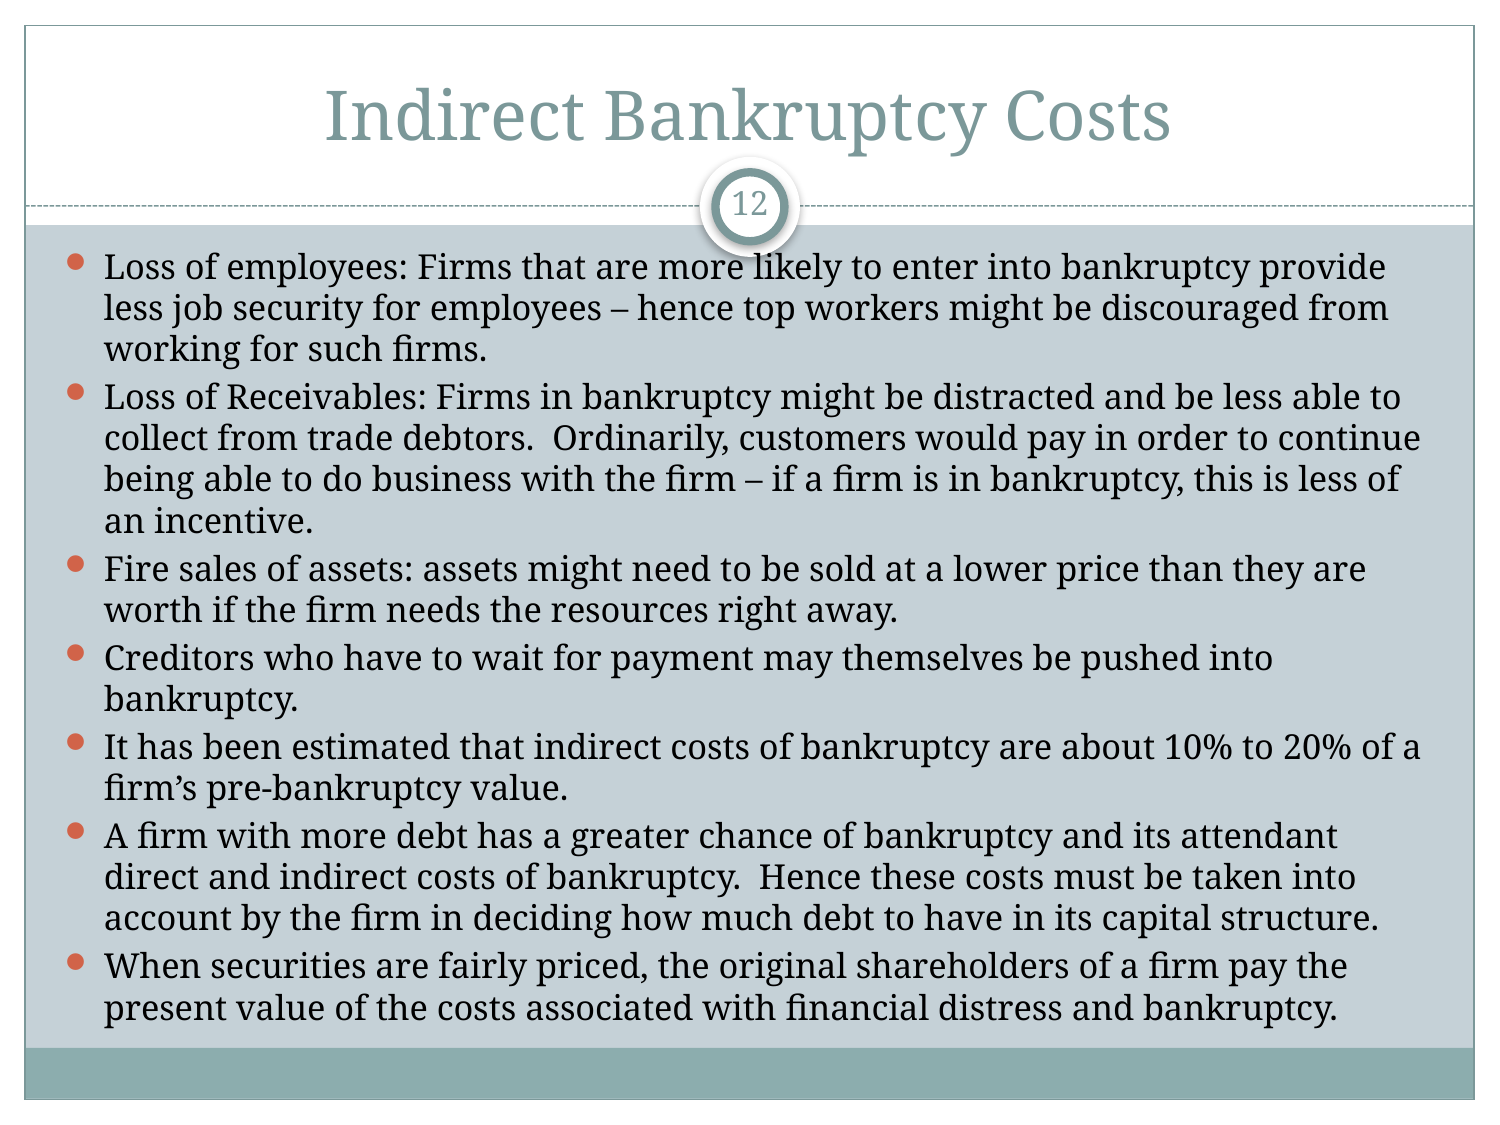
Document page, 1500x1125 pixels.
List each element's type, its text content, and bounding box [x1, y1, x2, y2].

list Loss of employees: Firms that are more likely to enter into bankruptcy provide less job security for employees – hence top workers might be discouraged from working for such firms. Loss of Receivables: Firms in bankruptcy might be distracted and be less able to collect from trade debtors. Ordinarily, customers would pay in order to continue being able to do business with the firm – if a firm is in bankruptcy, this is less of an incentive. Fire sales of assets: assets might need to be sold at a lower price than they are worth if the firm needs the resources right away. Creditors who have to wait for payment may themselves be pushed into bankruptcy. It has been estimated that indirect costs of bankruptcy are about 10% to 20% of a firm’s pre-bankruptcy value. A firm with more debt has a greater chance of bankruptcy and its attendant direct and indirect costs of bankruptcy. Hence these costs must be taken into account by the firm in deciding how much debt to have in its capital structure. When securities are fairly priced, the original shareholders of a firm pay the present value of the costs associated with financial distress and bankruptcy. [50, 237, 1445, 1050]
title Indirect Bankruptcy Costs [49, 37, 1450, 162]
slide_number 12 [712, 168, 788, 237]
